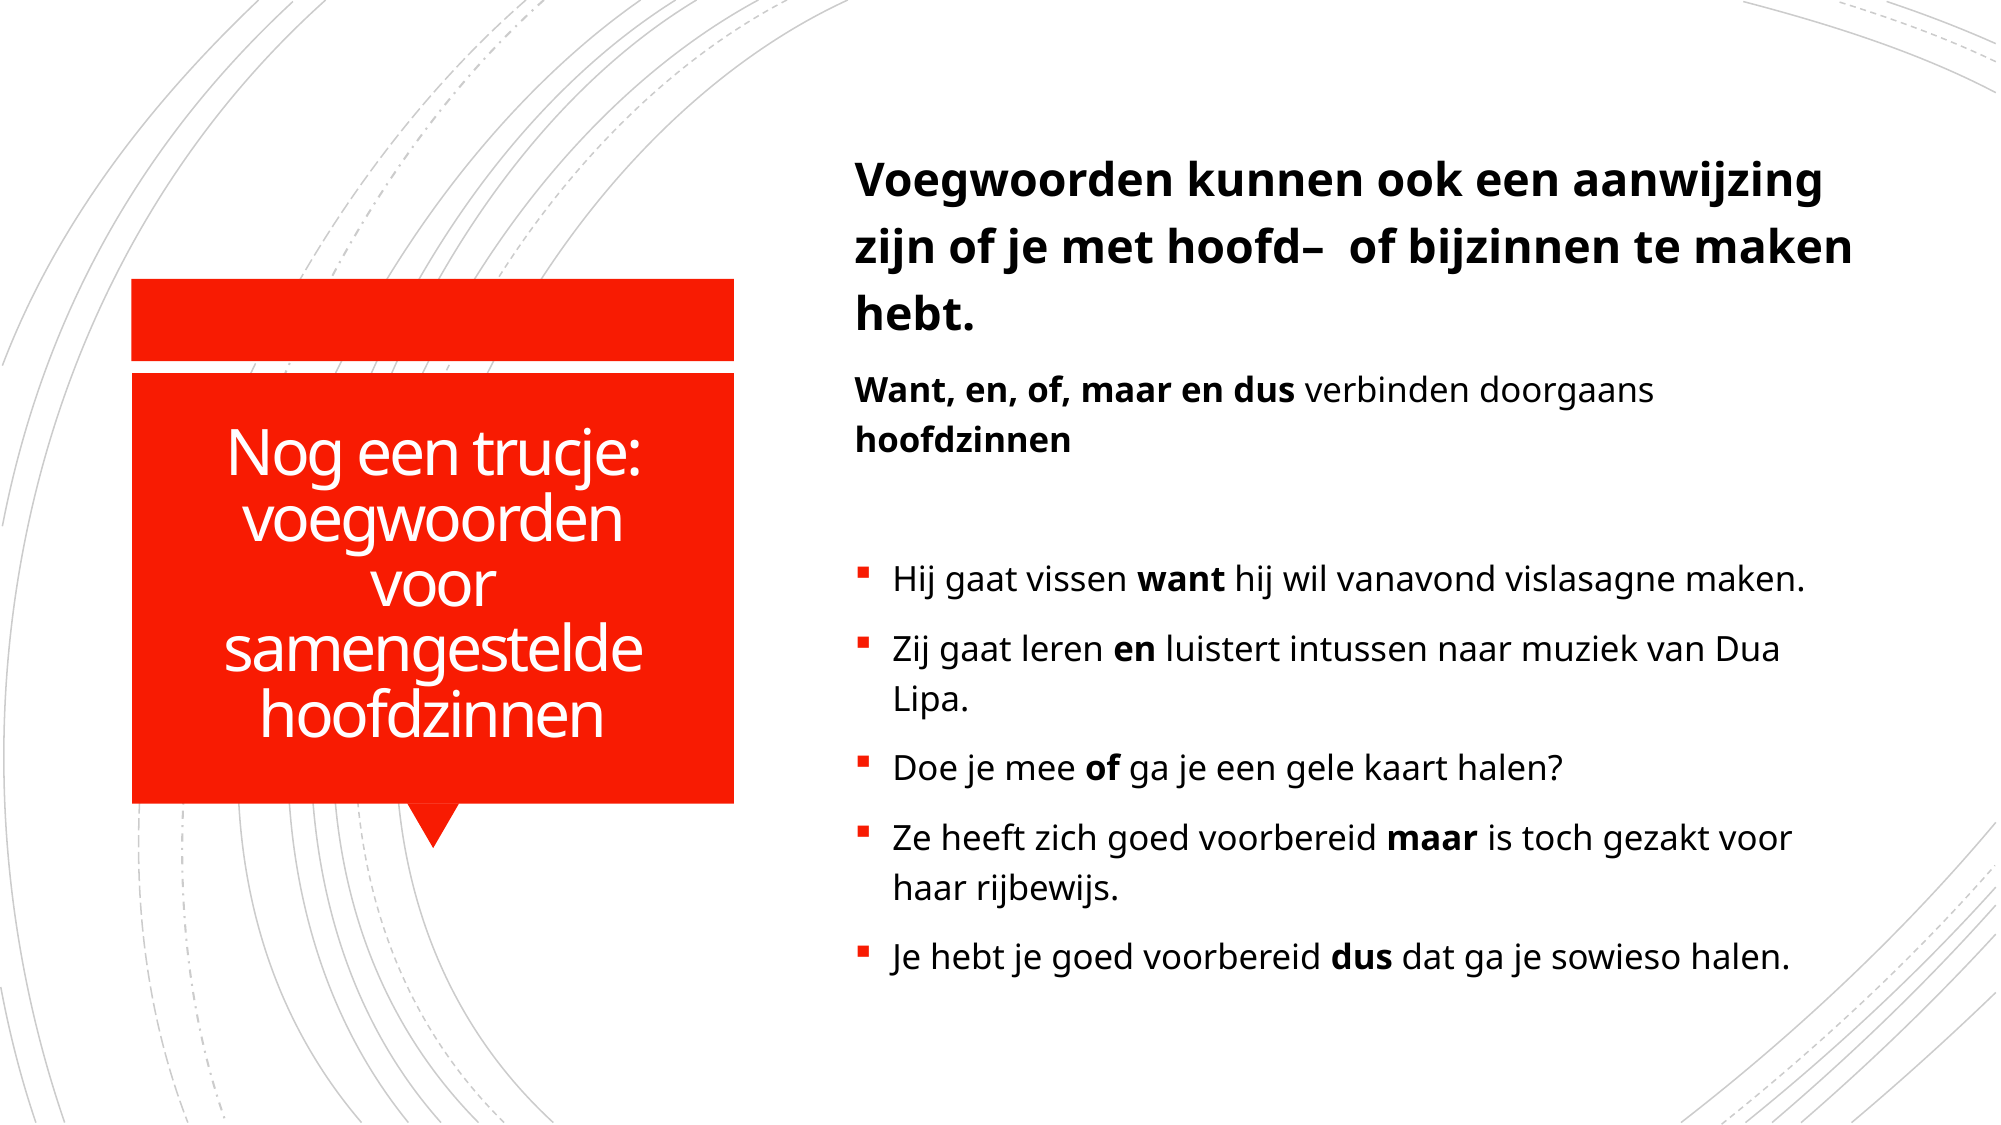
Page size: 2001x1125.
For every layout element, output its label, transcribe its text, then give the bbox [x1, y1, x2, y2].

list Voegwoorden kunnen ook een aanwijzing zijn of je met hoofd– of bijzinnen te maken hebt. Want, en, of, maar en dus verbinden doorgaans hoofdzinnen Hij gaat vissen want hij wil vanavond vislasagne maken. Zij gaat leren en luistert intussen naar muziek van Dua Lipa. Doe je mee of ga je een gele kaart halen? Ze heeft zich goed voorbereid maar is toch gezakt voor haar rijbewijs. Je hebt je goed voorbereid dus dat ga je sowieso halen. [839, 131, 1871, 993]
title Nog een trucje: voegwoorden voor samengestelde hoofdzinnen [145, 385, 720, 789]
